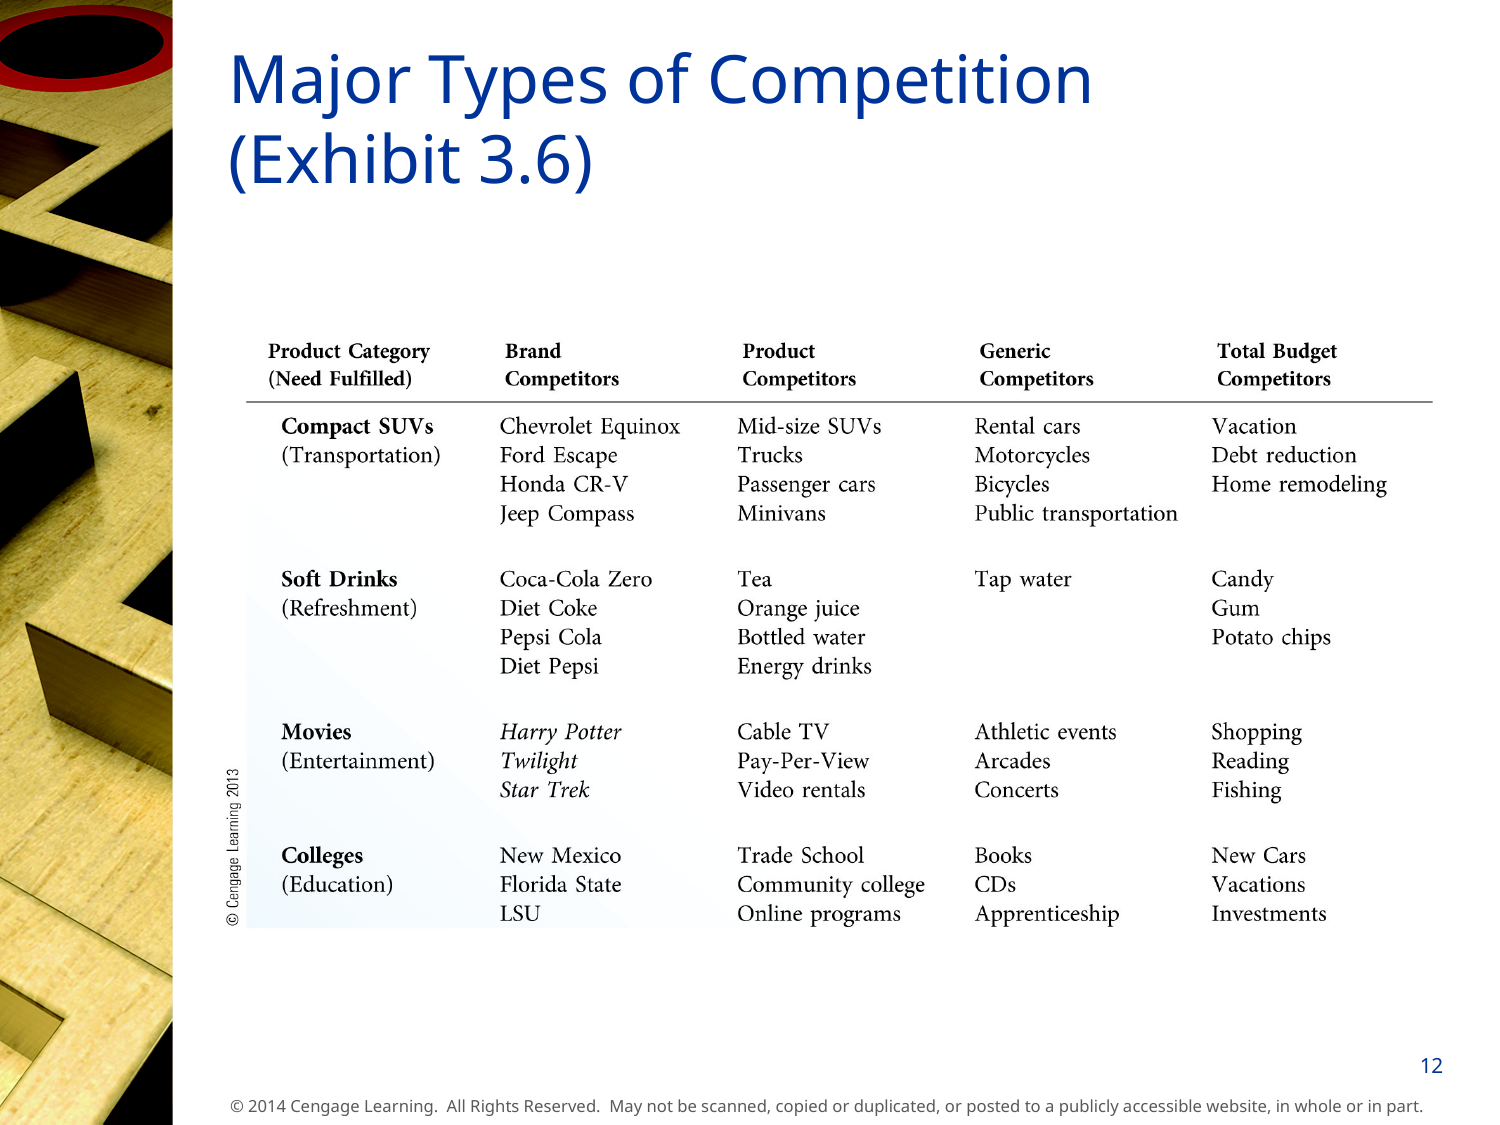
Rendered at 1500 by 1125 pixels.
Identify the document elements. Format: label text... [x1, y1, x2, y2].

title Major Types of Competition (Exhibit 3.6) [213, 29, 1454, 213]
picture [213, 312, 1433, 934]
slide_number 12 [1386, 1037, 1478, 1097]
picture [0, 0, 173, 1125]
